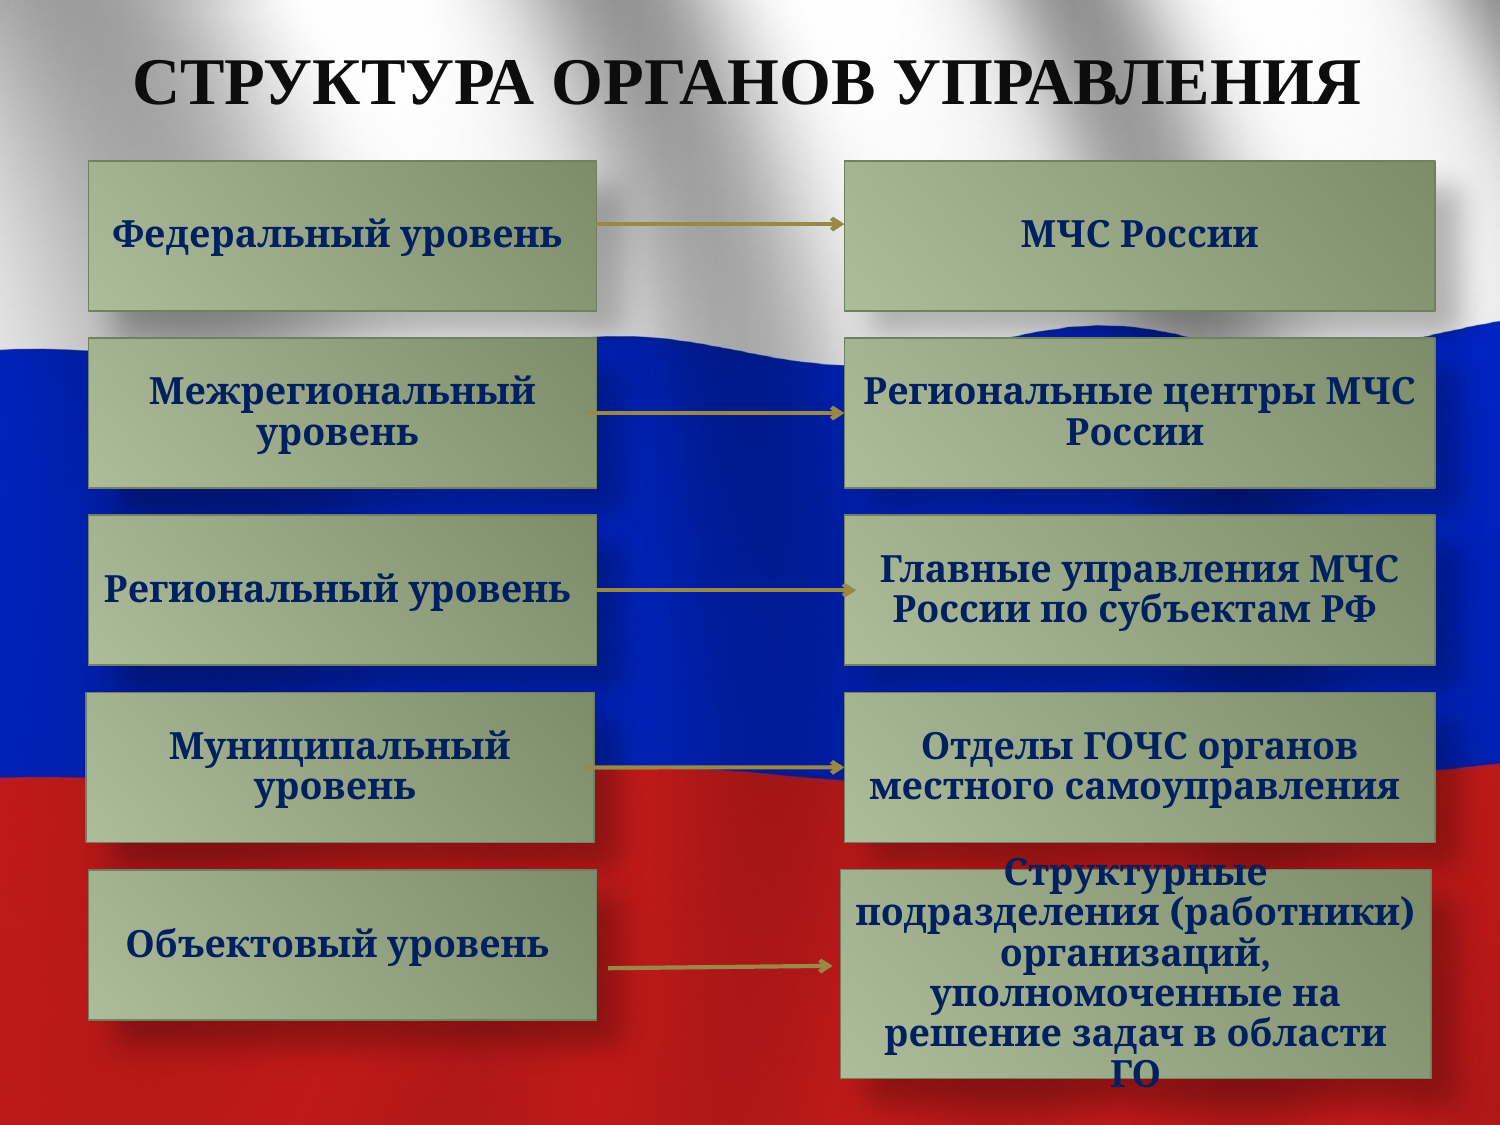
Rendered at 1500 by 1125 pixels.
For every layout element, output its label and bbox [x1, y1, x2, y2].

picture [0, 0, 1500, 1125]
text_box [607, 965, 833, 969]
